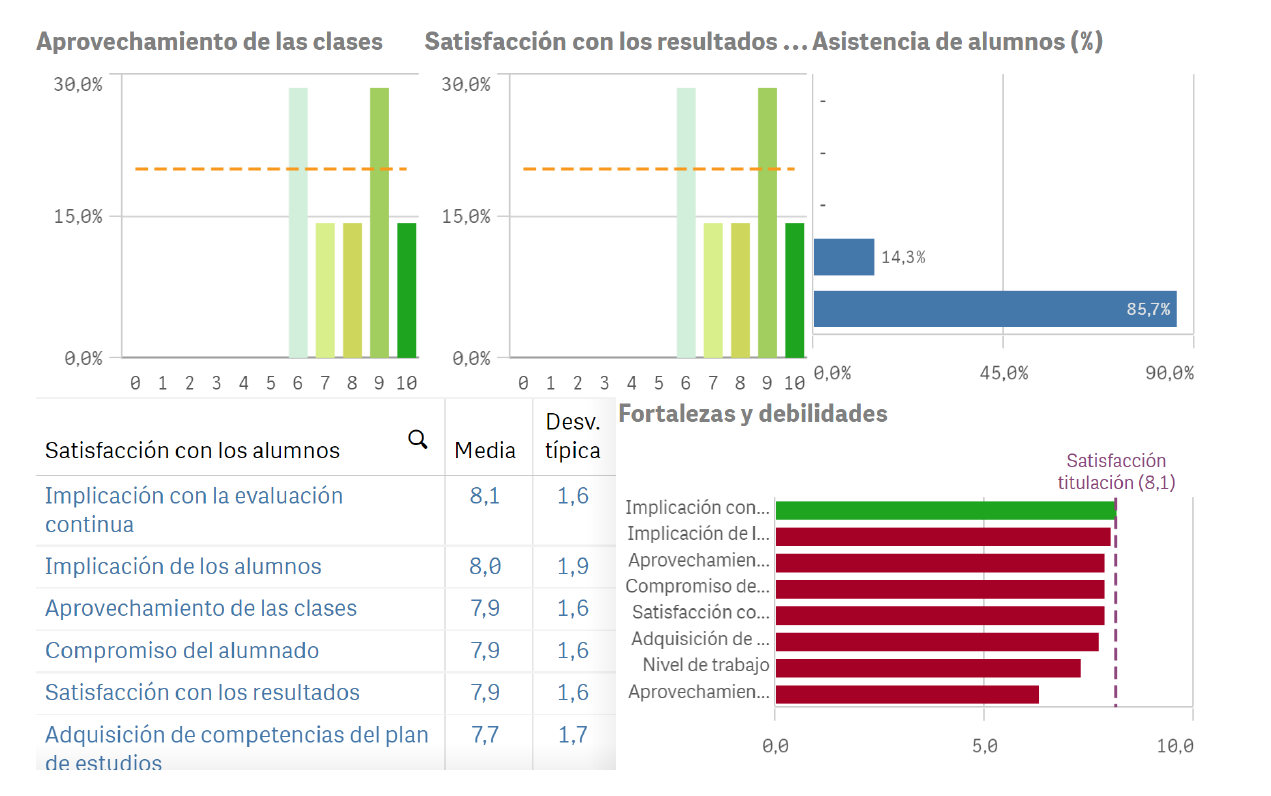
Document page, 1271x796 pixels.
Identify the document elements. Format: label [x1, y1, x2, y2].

picture [34, 25, 1199, 771]
